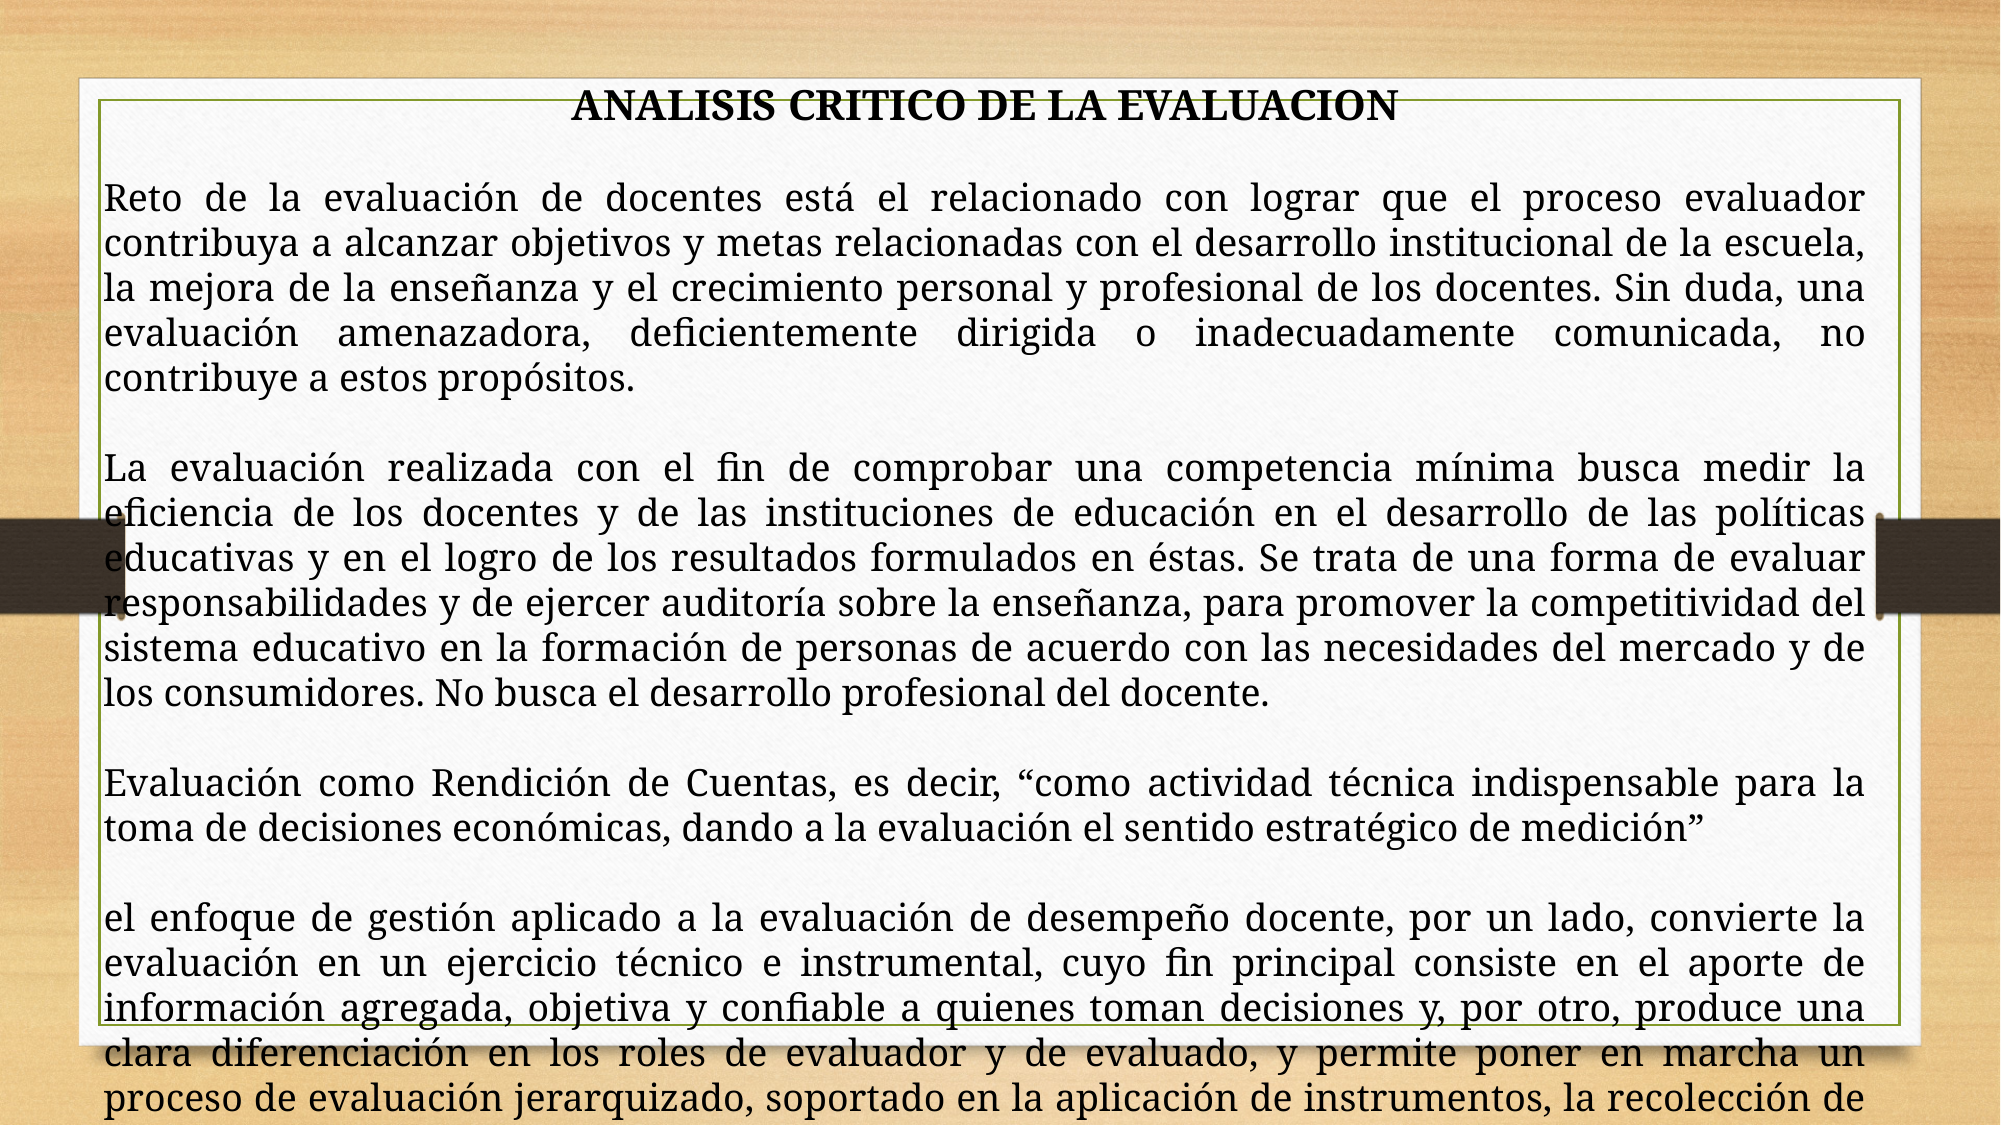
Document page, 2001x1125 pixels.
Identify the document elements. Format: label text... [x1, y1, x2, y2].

text_box ANALISIS CRITICO DE LA EVALUACION Reto de la evaluación de docentes está el relacionado con lograr que el proceso evaluador contribuya a alcanzar objetivos y metas relacionadas con el desarrollo institucional de la escuela, la mejora de la enseñanza y el crecimiento personal y profesional de los docentes. Sin duda, una evaluación amenazadora, deficientemente dirigida o inadecuadamente comunicada, no contribuye a estos propósitos. La evaluación realizada con el fin de comprobar una competencia mínima busca medir la eficiencia de los docentes y de las instituciones de educación en el desarrollo de las políticas educativas y en el logro de los resultados formulados en éstas. Se trata de una forma de evaluar responsabilidades y de ejercer auditoría sobre la enseñanza, para promover la competitividad del sistema educativo en la formación de personas de acuerdo con las necesidades del mercado y de los consumidores. No busca el desarrollo profesional del docente. Evaluación como Rendición de Cuentas, es decir, “como actividad técnica indispensable para la toma de decisiones económicas, dando a la evaluación el sentido estratégico de medición” el enfoque de gestión aplicado a la evaluación de desempeño docente, por un lado, convierte la evaluación en un ejercicio técnico e instrumental, cuyo fin principal consiste en el aporte de información agregada, objetiva y confiable a quienes toman decisiones y, por otro, produce una clara diferenciación en los roles de evaluador y de evaluado, y permite poner en marcha un proceso de evaluación jerarquizado, soportado en la aplicación de instrumentos, la recolección de datos y la sistematización de éstos. [88, 71, 1883, 1125]
picture [0, 0, 2001, 1125]
